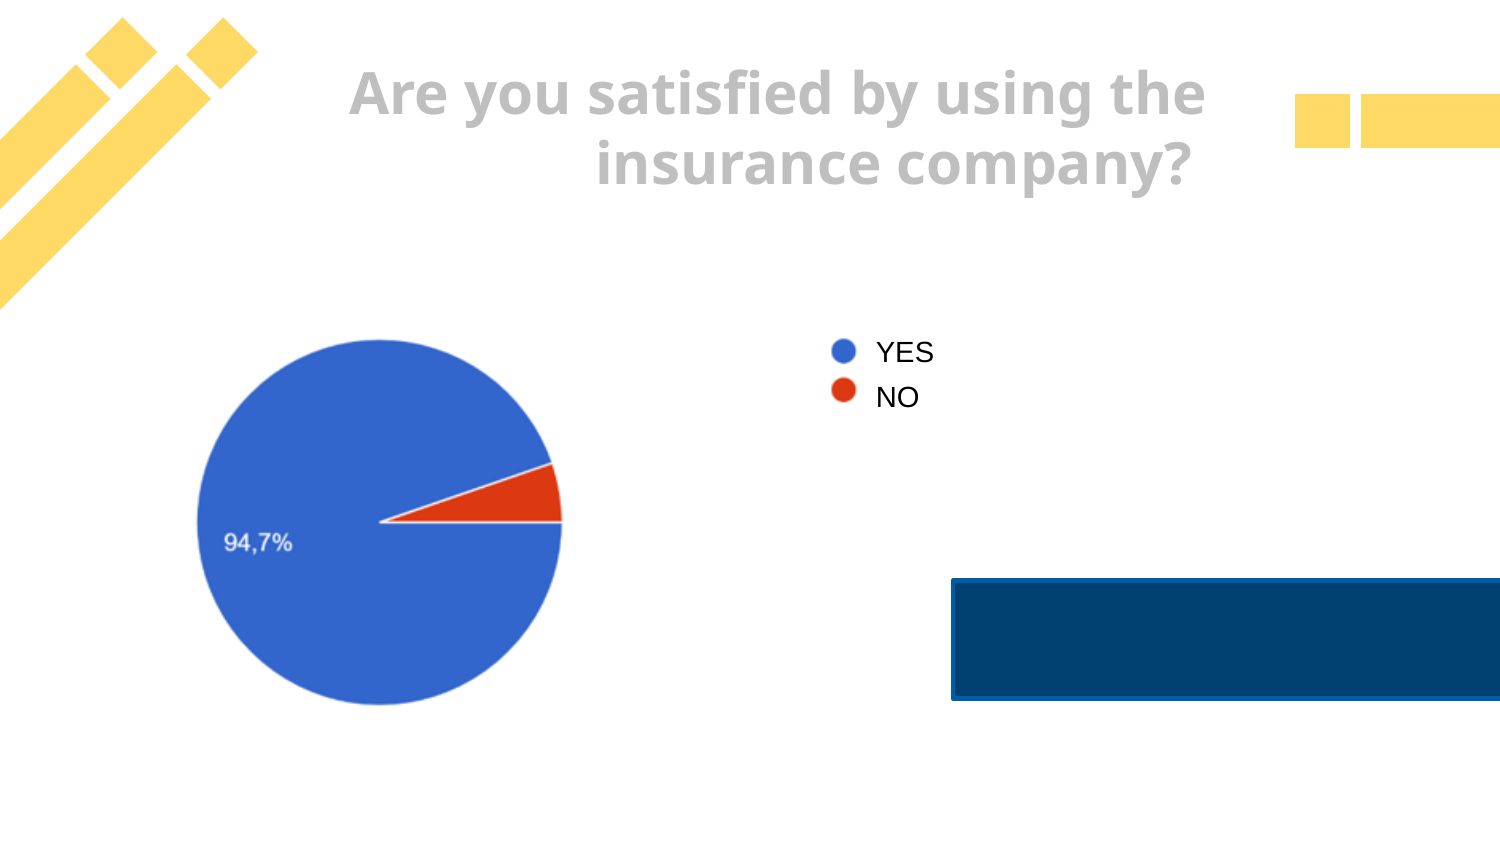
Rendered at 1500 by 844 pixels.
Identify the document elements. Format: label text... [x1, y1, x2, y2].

picture [95, 259, 862, 739]
text_box NO [866, 370, 1067, 421]
text_box [951, 578, 1500, 701]
text_box YES [866, 325, 1067, 370]
title Are you satisfied by using the insurance company? [205, 125, 1223, 197]
